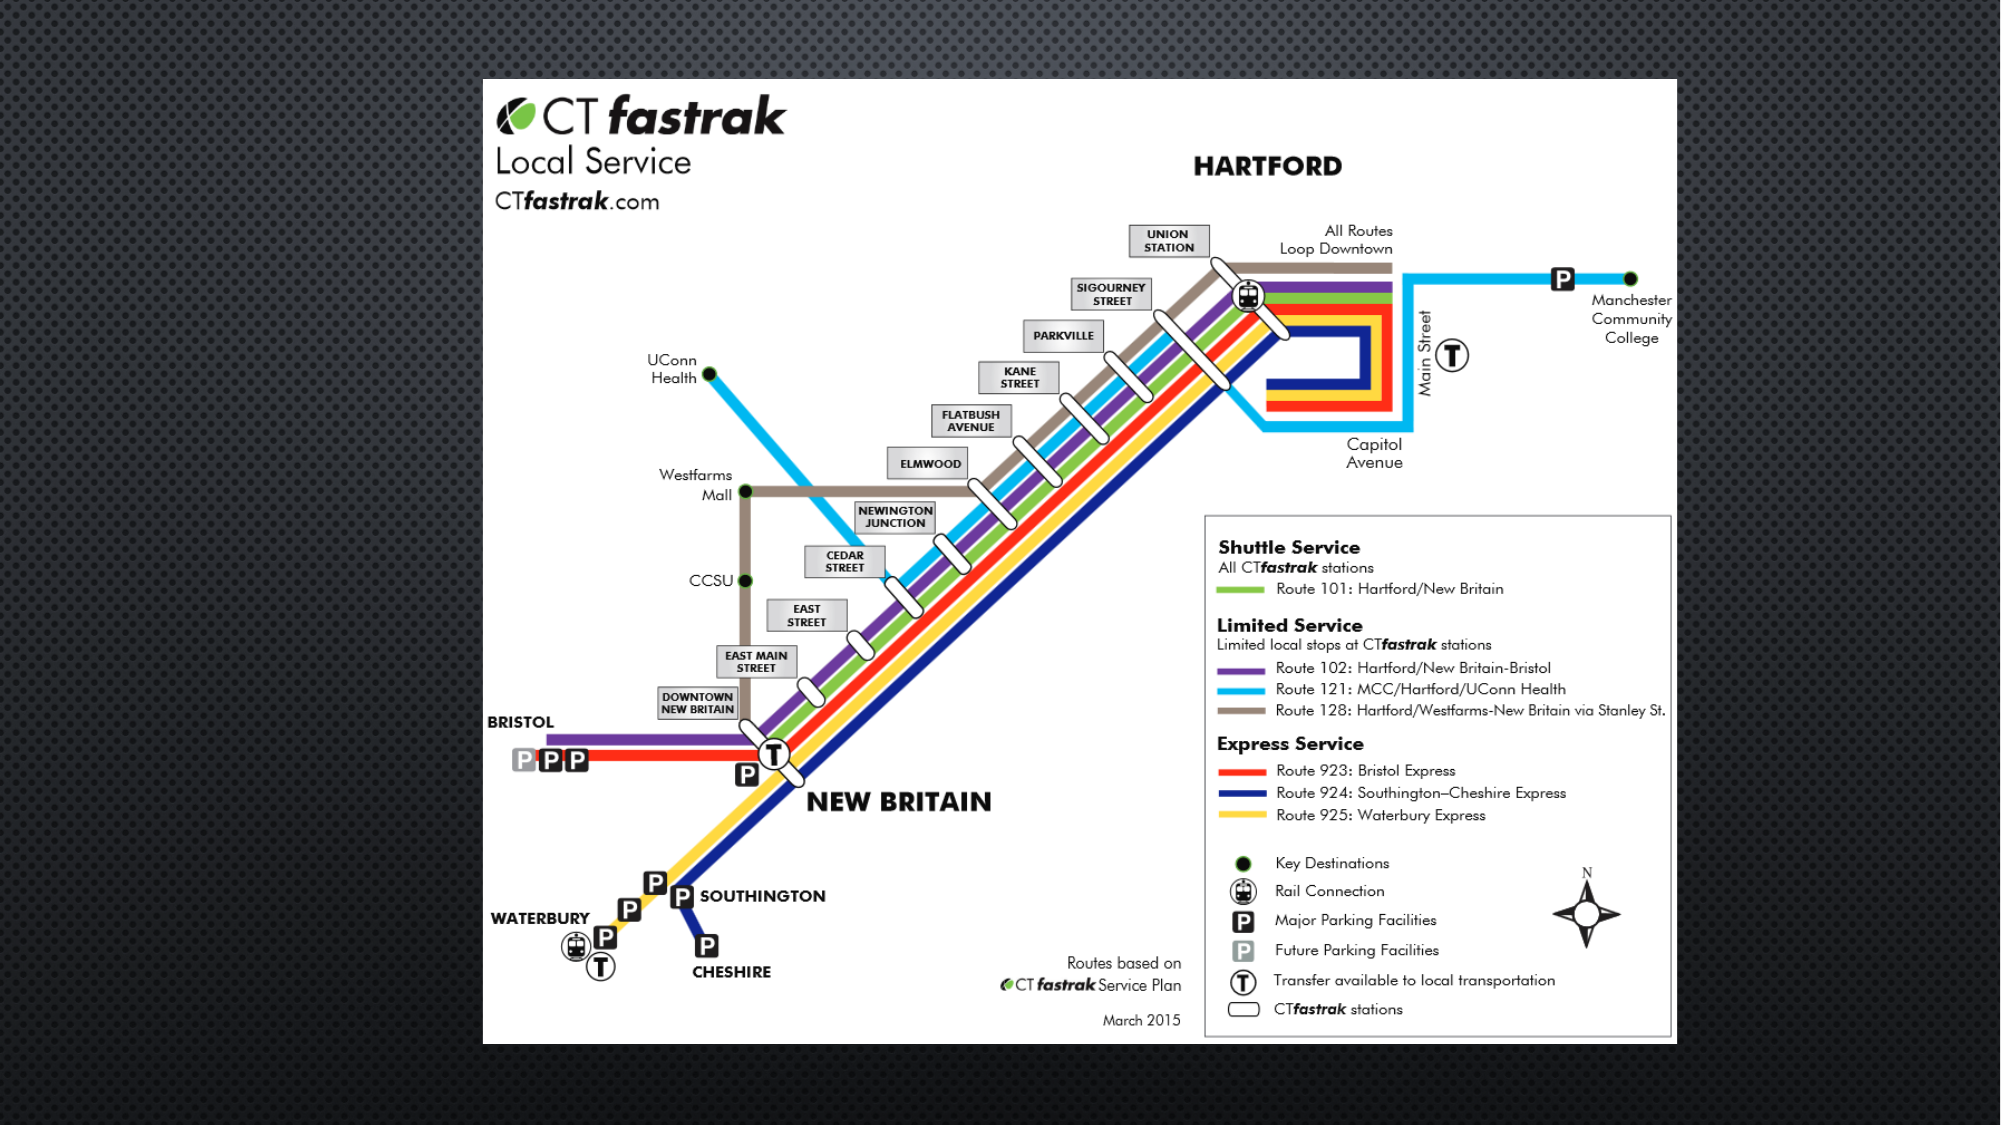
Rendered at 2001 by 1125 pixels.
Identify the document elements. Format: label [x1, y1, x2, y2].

picture [482, 79, 1678, 1044]
